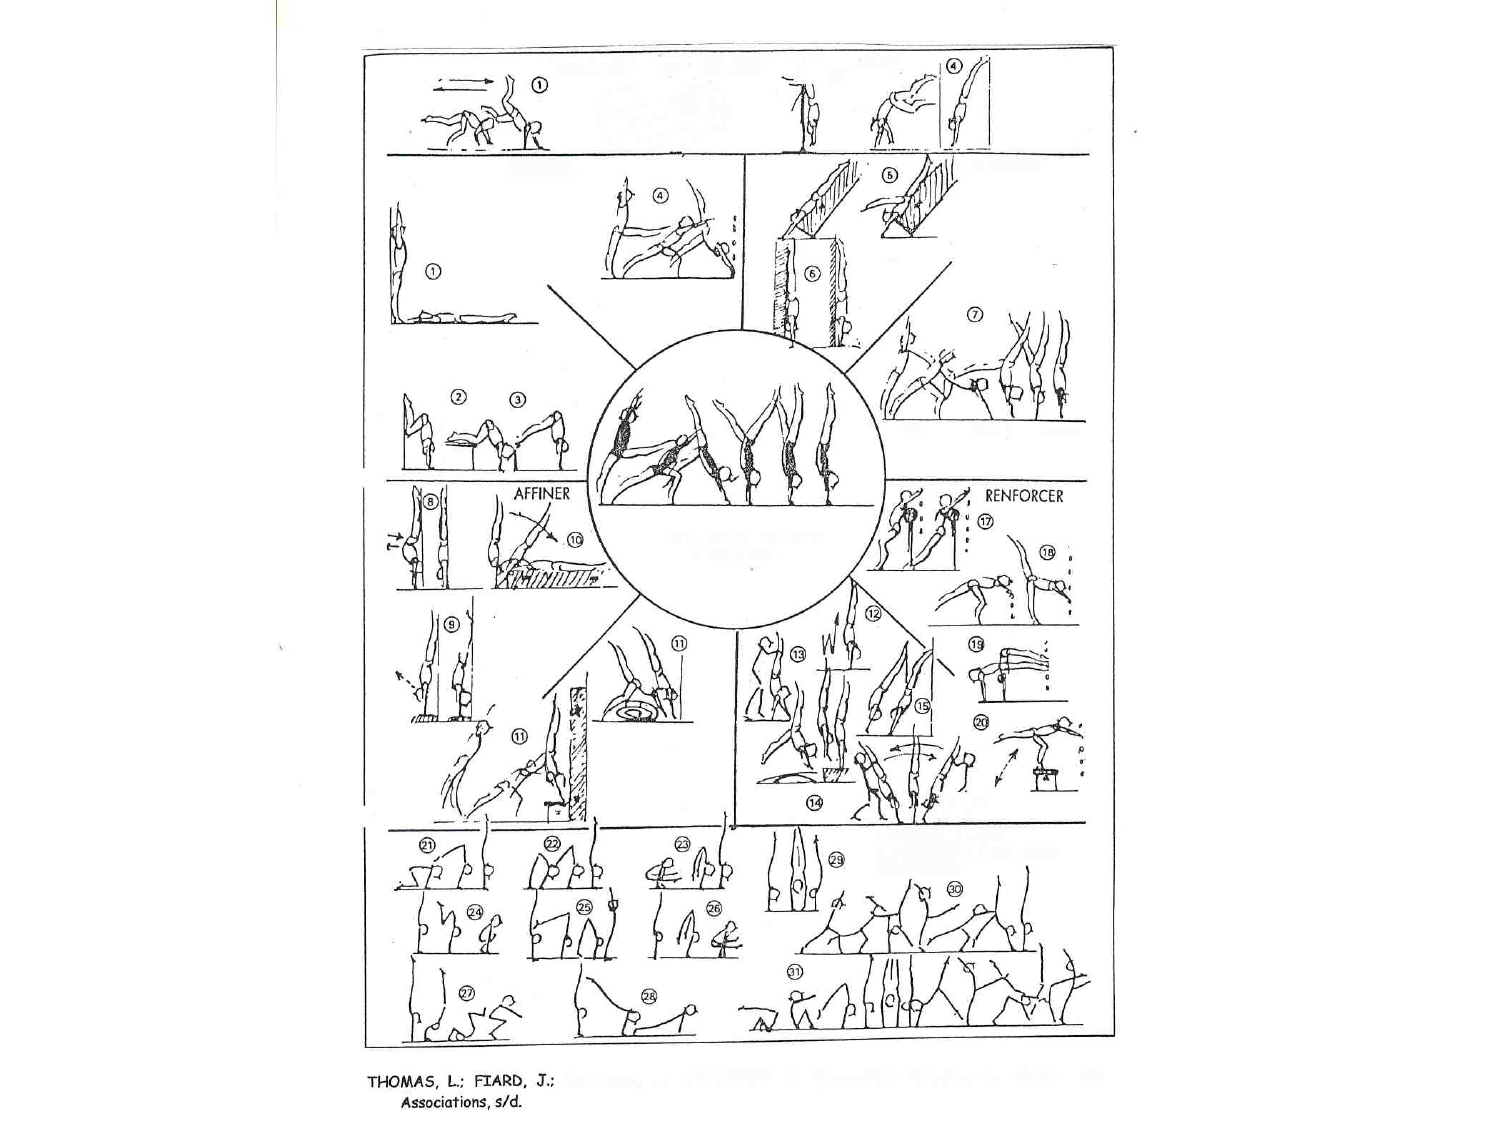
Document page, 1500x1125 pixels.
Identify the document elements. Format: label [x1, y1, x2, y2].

picture [268, 0, 1183, 1125]
